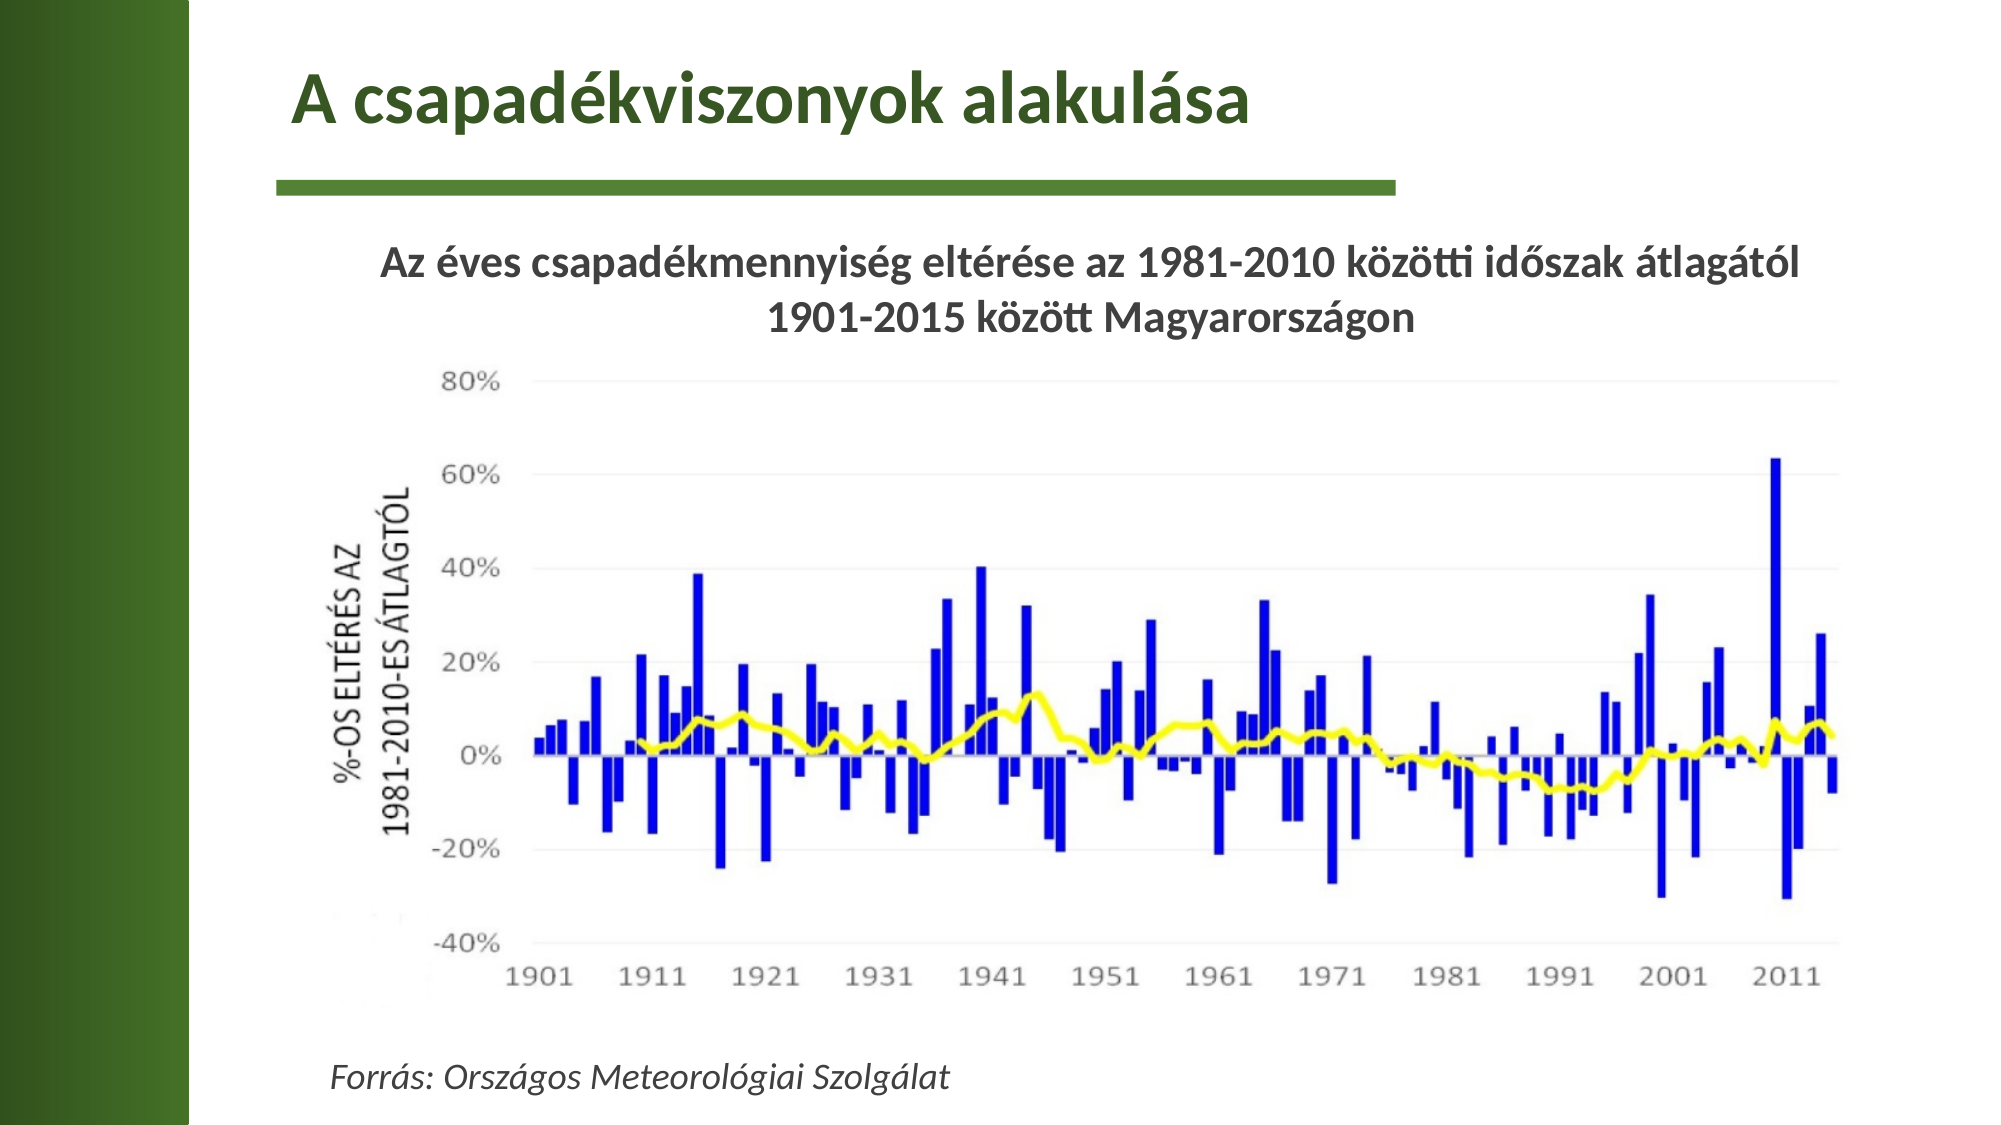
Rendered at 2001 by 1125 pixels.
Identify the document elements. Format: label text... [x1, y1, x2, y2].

text_box [0, 0, 189, 1125]
text_box A csapadékviszonyok alakulása [276, 41, 1755, 146]
text_box Az éves csapadékmennyiség eltérése az 1981-2010 közötti időszak átlagától 1901-2015 között Magyarországon [311, 224, 1872, 349]
text_box Forrás: Országos Meteorológiai Szolgálat [315, 1044, 975, 1105]
text_box [275, 179, 1397, 197]
picture [311, 350, 1852, 1008]
